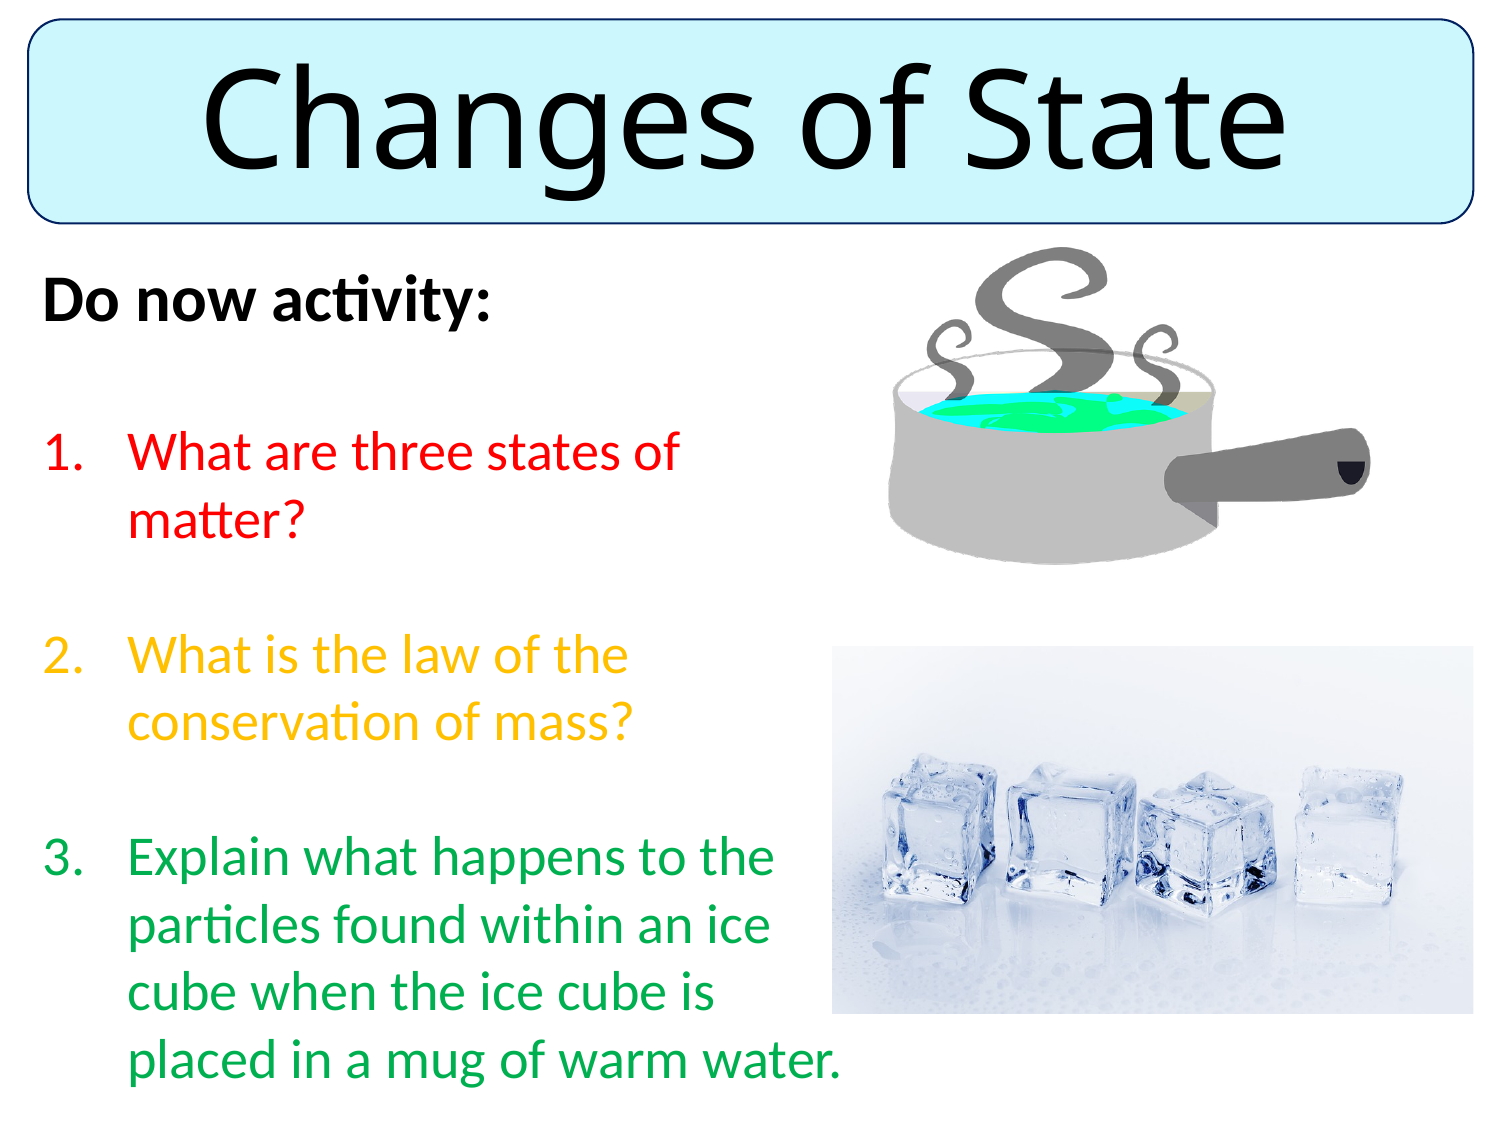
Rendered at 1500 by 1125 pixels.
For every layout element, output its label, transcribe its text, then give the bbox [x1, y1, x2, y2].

text_box Do now activity: What are three states of matter? What is the law of the conservation of mass? Explain what happens to the particles found within an ice cube when the ice cube is placed in a mug of warm water. [28, 247, 887, 1097]
picture [770, 247, 1441, 583]
picture [832, 646, 1474, 1014]
title Changes of State [50, 43, 1441, 207]
text_box [27, 18, 1475, 225]
